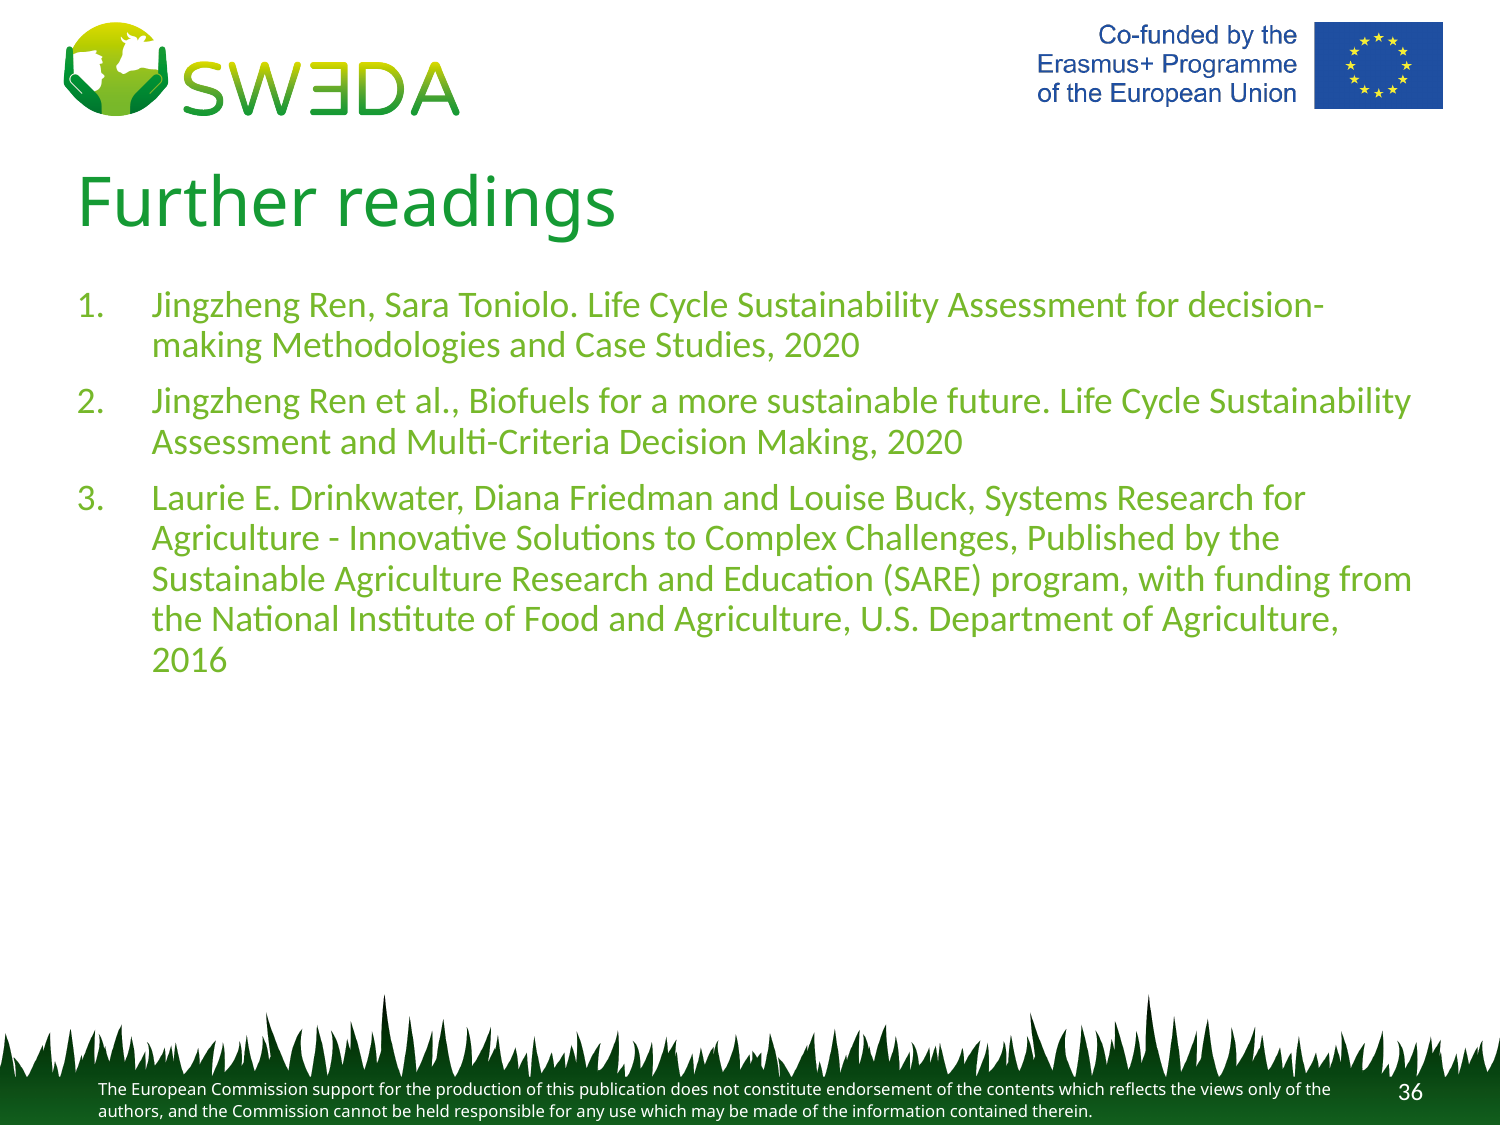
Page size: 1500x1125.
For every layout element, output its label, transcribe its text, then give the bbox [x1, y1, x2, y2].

picture [50, 19, 462, 118]
title Further readings [61, 131, 1439, 277]
picture [0, 867, 1500, 1125]
picture [1038, 22, 1443, 109]
list Jingzheng Ren, Sara Toniolo. Life Cycle Sustainability Assessment for decision-making Methodologies and Case Studies, 2020 Jingzheng Ren et al., Biofuels for a more sustainable future. Life Cycle Sustainability Assessment and Multi-Criteria Decision Making, 2020 Laurie E. Drinkwater, Diana Friedman and Louise Buck, Systems Research for Agriculture - Innovative Solutions to Complex Challenges, Published by the Sustainable Agriculture Research and Education (SARE) program, with funding from the National Institute of Food and Agriculture, U.S. Department of Agriculture, 2016 [61, 277, 1439, 1045]
slide_number 36 [1358, 1060, 1439, 1120]
